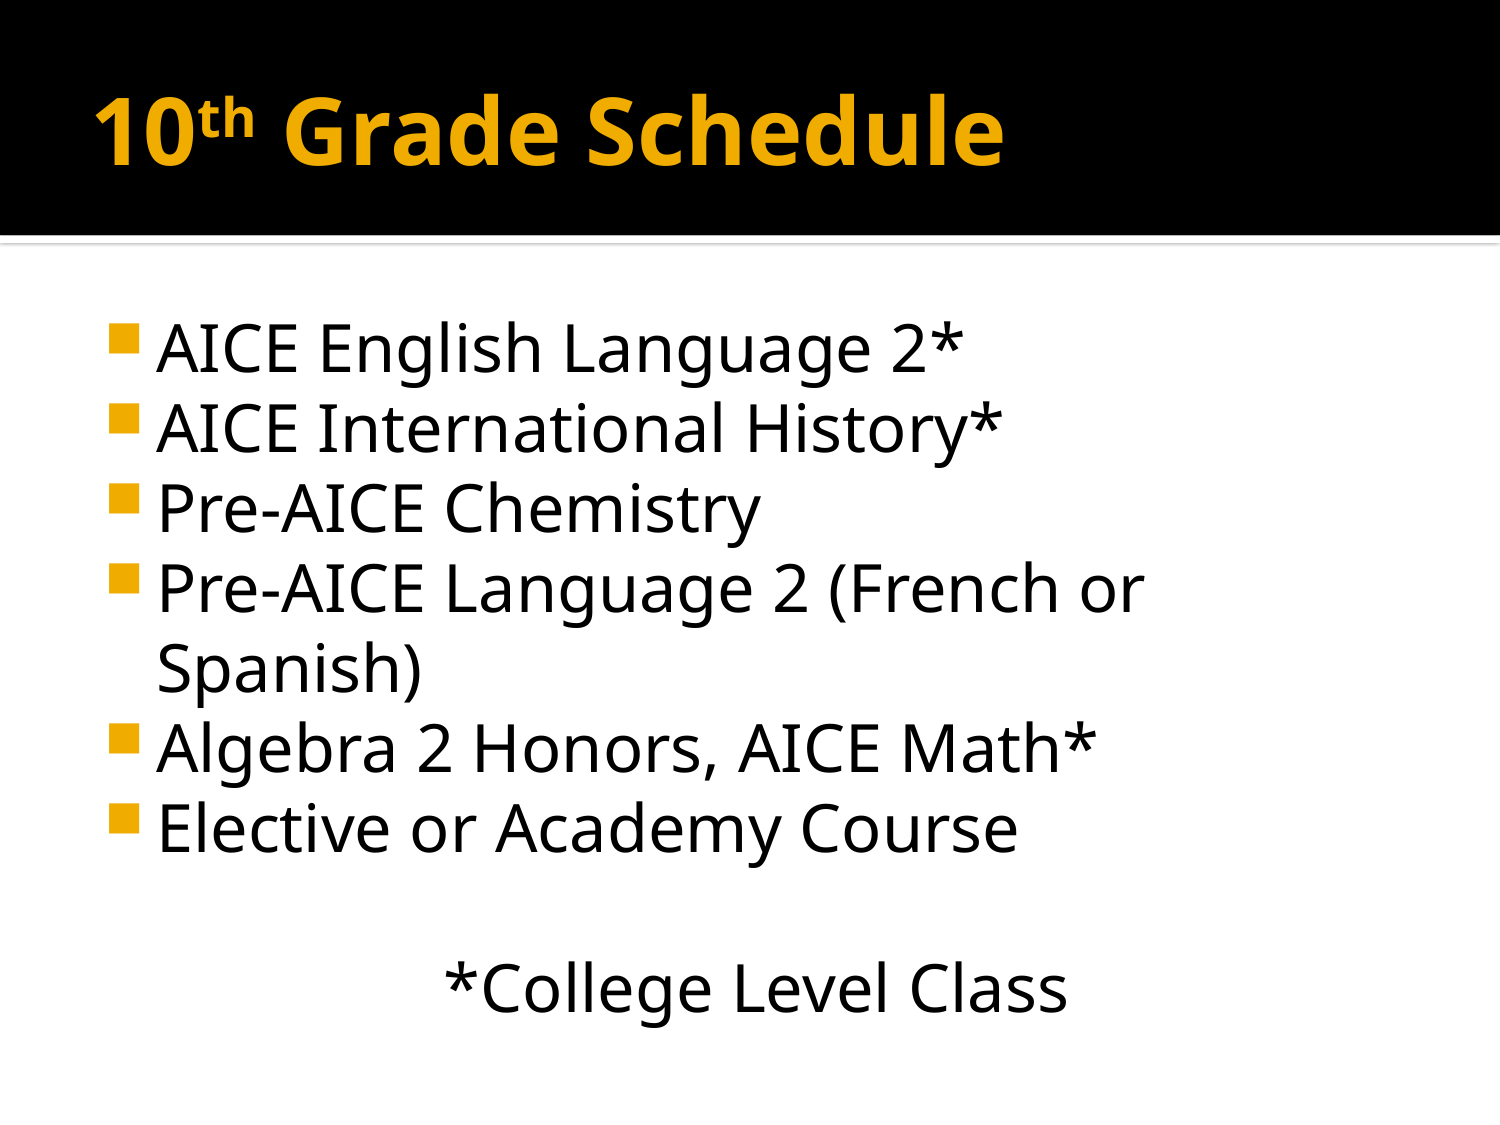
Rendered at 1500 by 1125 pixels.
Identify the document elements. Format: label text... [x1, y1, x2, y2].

list AICE English Language 2* AICE International History* Pre-AICE Chemistry Pre-AICE Language 2 (French or Spanish) Algebra 2 Honors, AICE Math* Elective or Academy Course *College Level Class [75, 291, 1425, 1050]
title 10th Grade Schedule [75, 25, 1425, 231]
